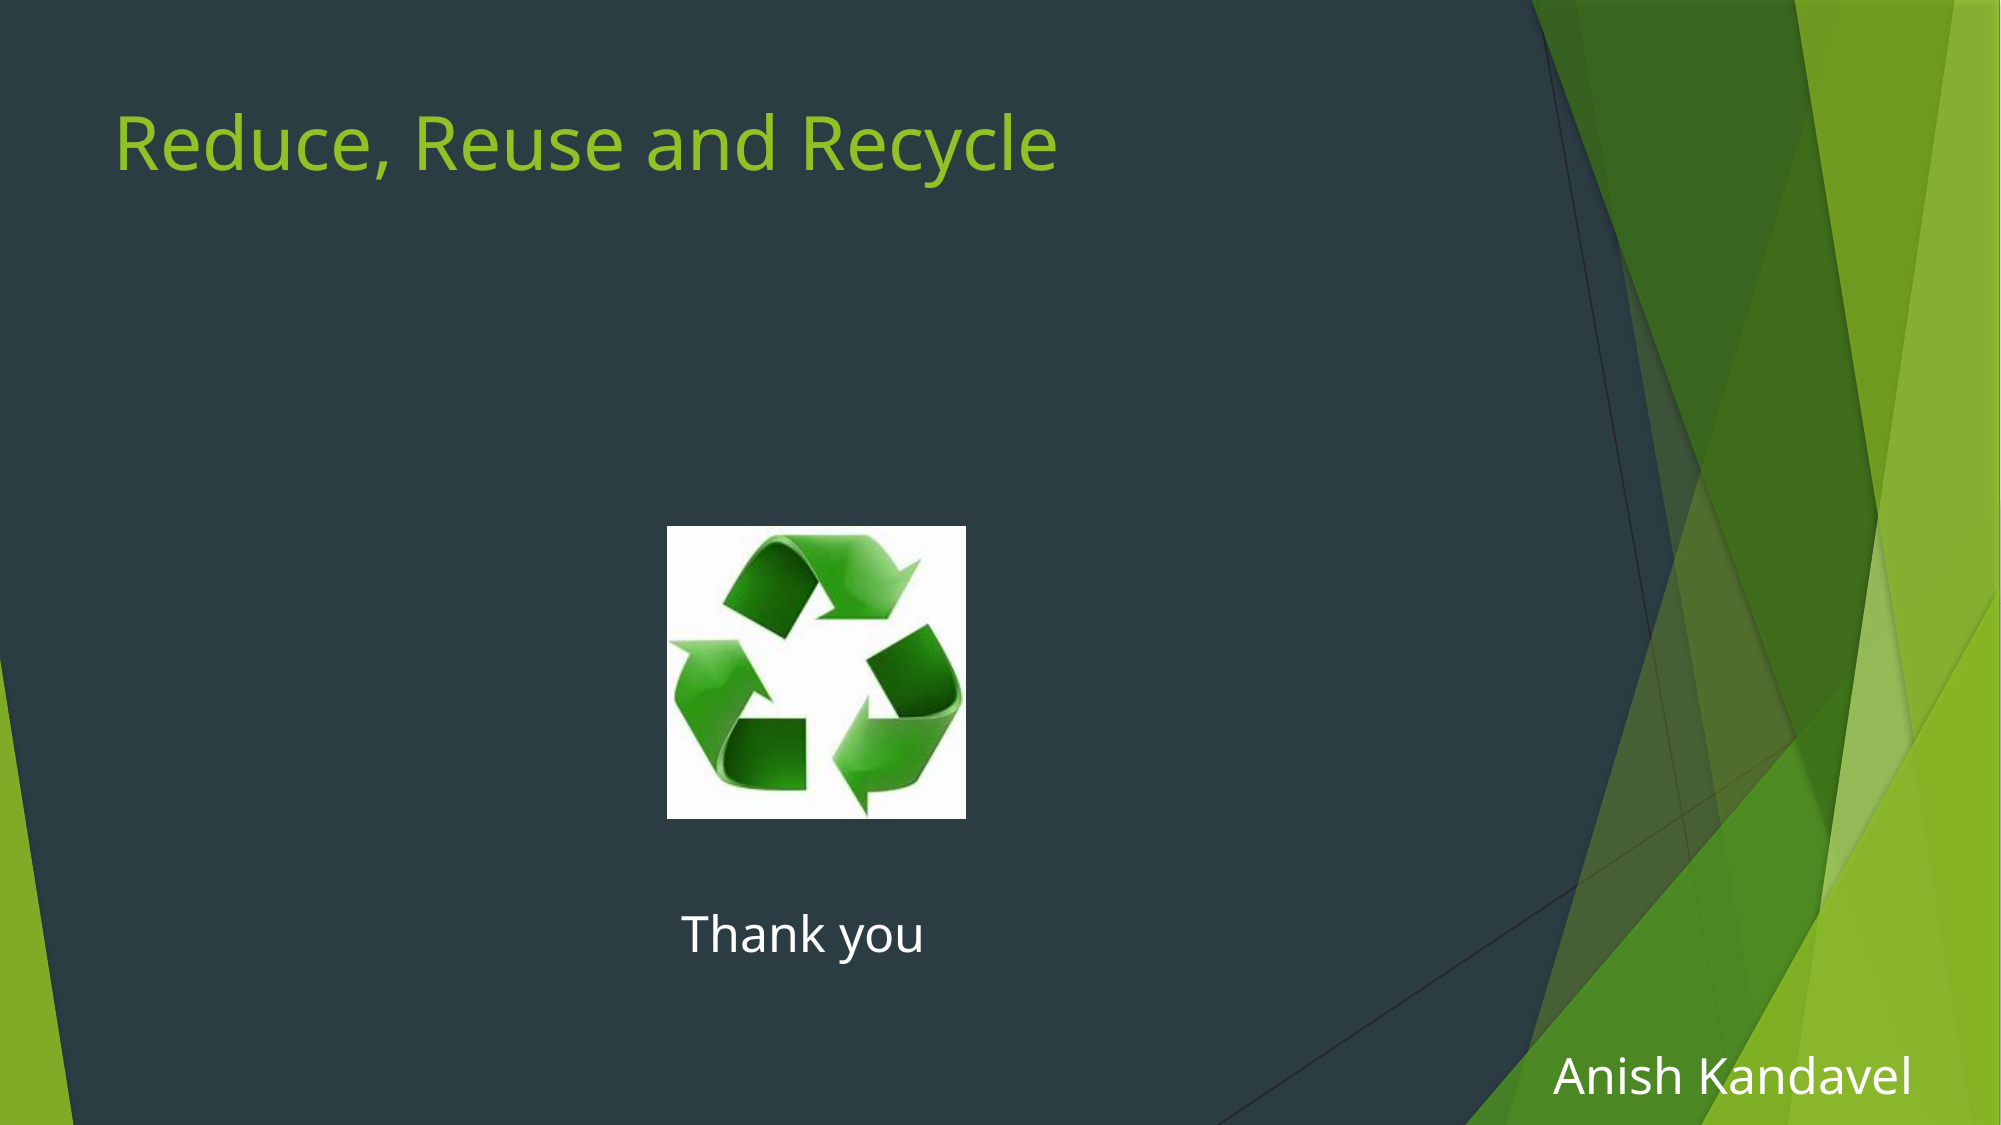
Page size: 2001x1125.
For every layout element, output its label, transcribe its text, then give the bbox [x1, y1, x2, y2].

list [666, 526, 966, 820]
text_box Anish Kandavel [1539, 1037, 2000, 1112]
title Reduce, Reuse and Recycle [98, 87, 1509, 305]
text_box Thank you [667, 895, 1128, 970]
